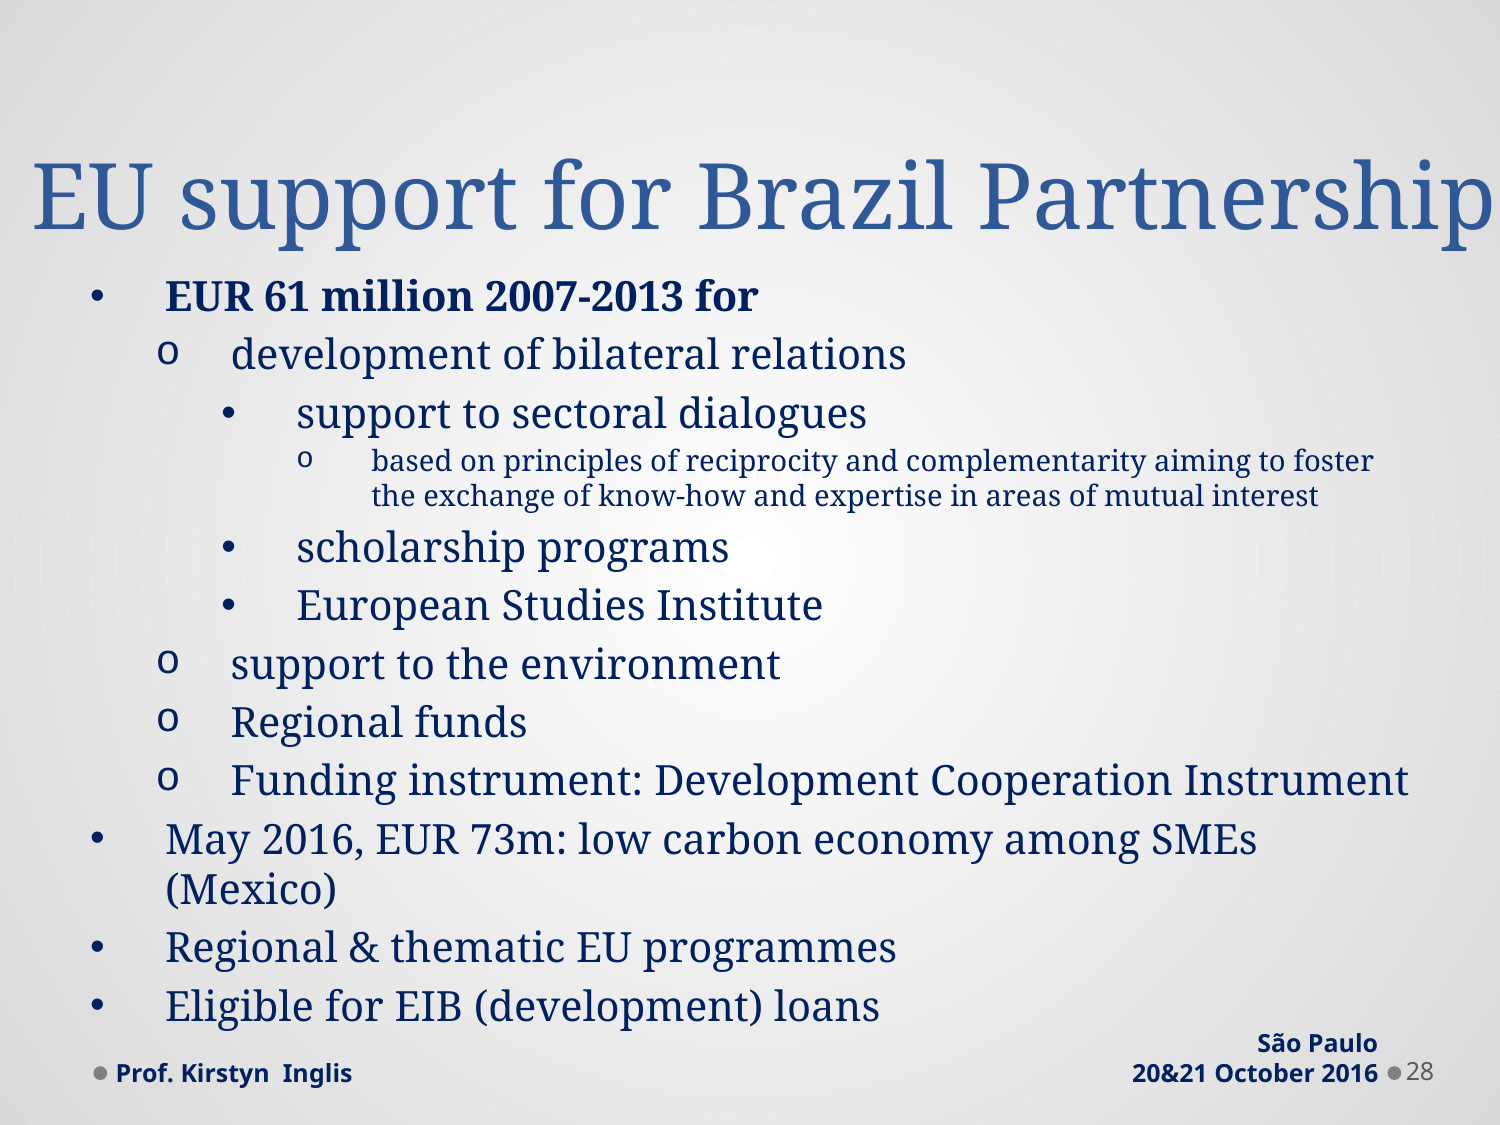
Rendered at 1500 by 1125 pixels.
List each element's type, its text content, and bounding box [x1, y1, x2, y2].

list EUR 61 million 2007-2013 for development of bilateral relations support to sectoral dialogues based on principles of reciprocity and complementarity aiming to foster the exchange of know-how and expertise in areas of mutual interest scholarship programs European Studies Institute support to the environment Regional funds Funding instrument: Development Cooperation Instrument May 2016, EUR 73m: low carbon economy among SMEs (Mexico) Regional & thematic EU programmes Eligible for EIB (development) loans [75, 262, 1425, 1005]
footer Prof. Kirstyn Inglis [108, 1042, 576, 1103]
title EU support for Brazil Partnership [0, 54, 1500, 256]
slide_number 28 [1401, 1042, 1494, 1103]
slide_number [1043, 1042, 1386, 1103]
